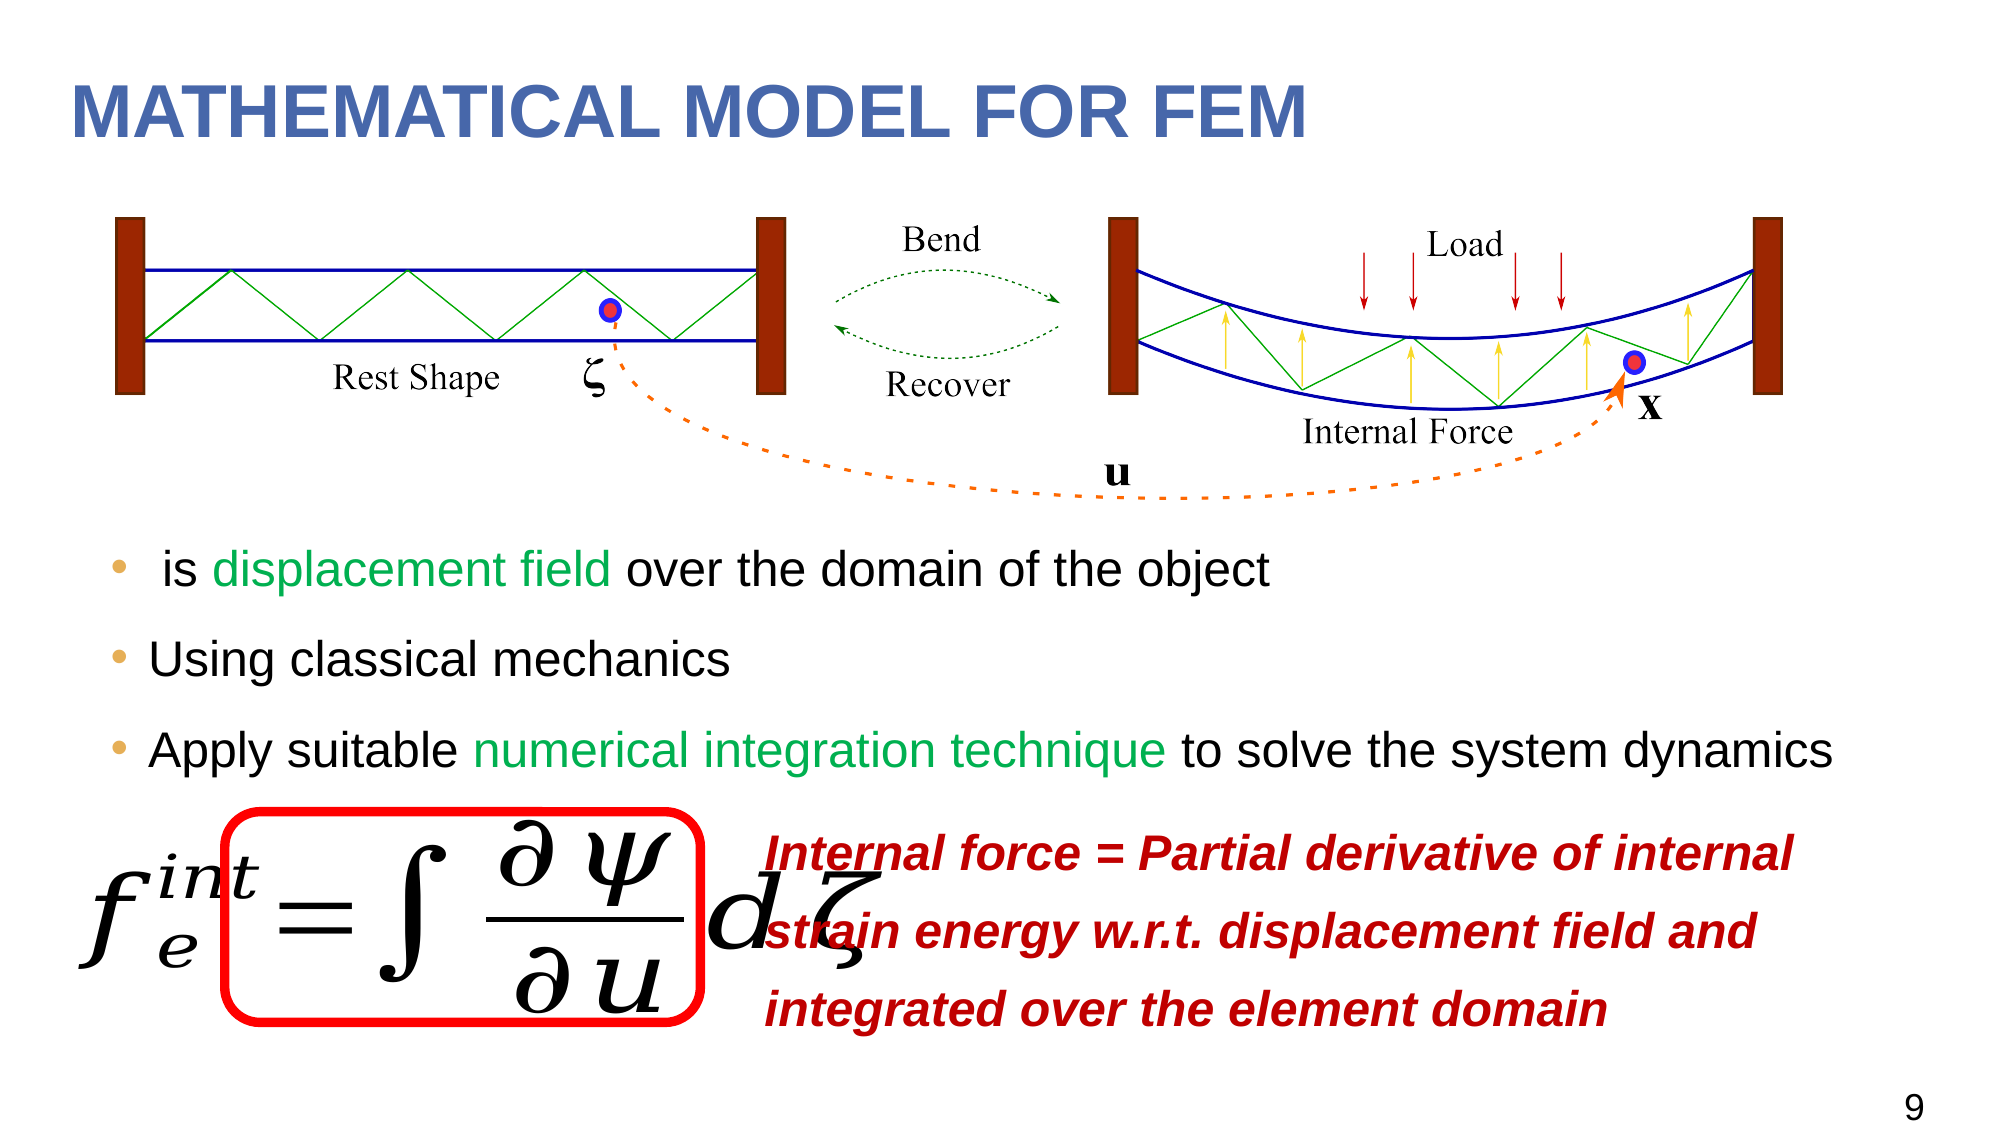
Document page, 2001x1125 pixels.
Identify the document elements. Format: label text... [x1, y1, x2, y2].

text_box Internal force = Partial derivative of internal strain energy w.r.t. displacement field and integrated over the element domain [764, 795, 1890, 1045]
picture [115, 217, 1783, 500]
title Mathematical model for FEM [70, 0, 1829, 216]
slide_number 9 [1889, 1075, 2000, 1125]
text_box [70, 797, 892, 1038]
